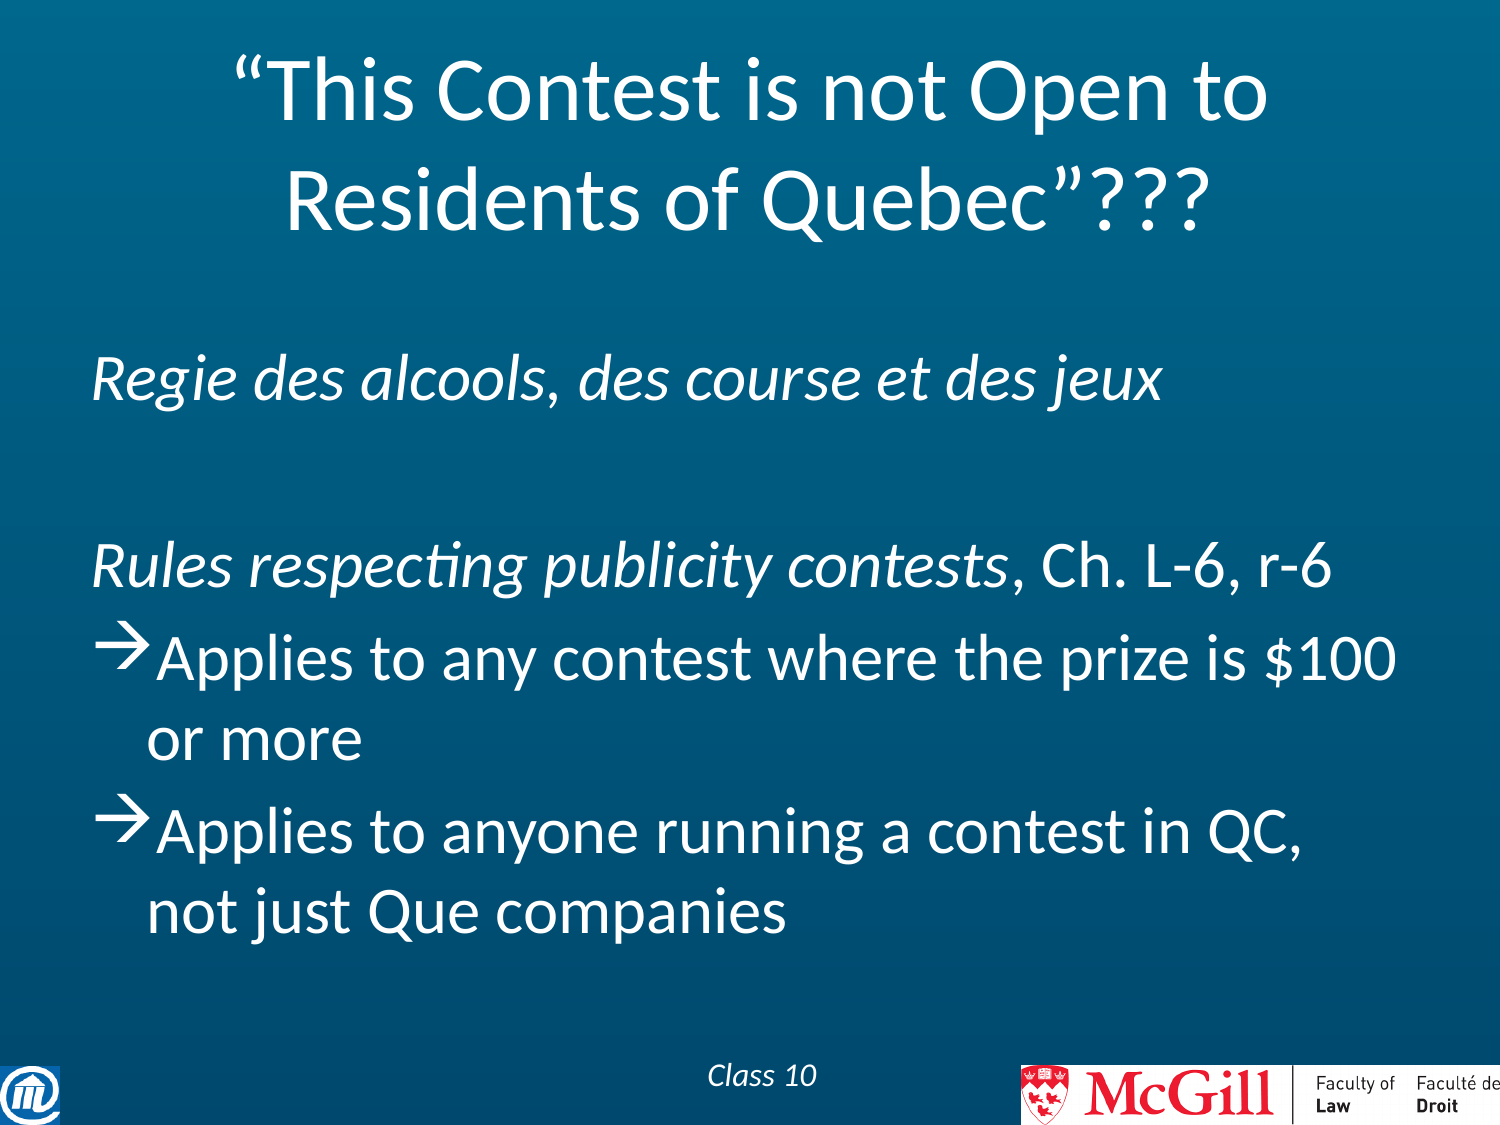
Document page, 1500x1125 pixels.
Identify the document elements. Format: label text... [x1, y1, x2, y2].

picture [807, 233, 821, 242]
picture [0, 1067, 59, 1125]
list Regie des alcools, des course et des jeux Rules respecting publicity contests, Ch. L-6, r-6 Applies to any contest where the prize is $100 or more Applies to anyone running a contest in QC, not just Que companies [75, 326, 1425, 1005]
footer Class 10 [490, 1042, 1034, 1103]
picture [1022, 1066, 1500, 1125]
title “This Contest is not Open to Residents of Quebec”??? [75, 45, 1425, 233]
